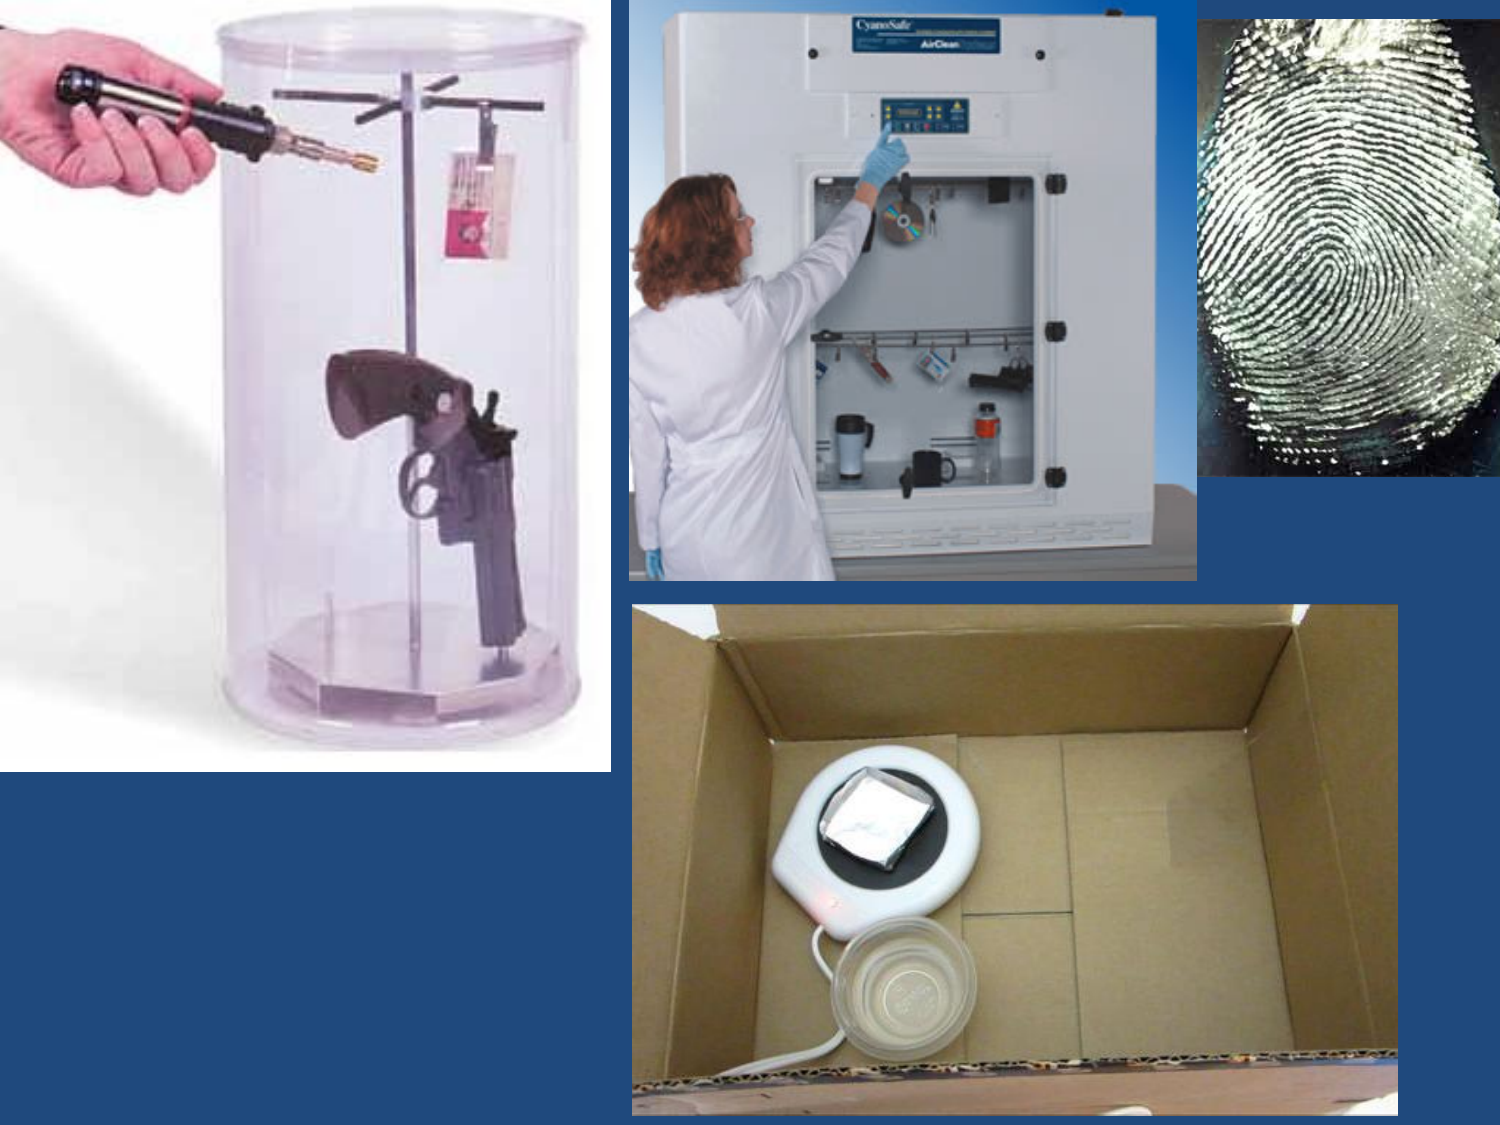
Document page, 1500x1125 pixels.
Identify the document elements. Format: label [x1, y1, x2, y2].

picture [632, 604, 1398, 1116]
picture [629, 0, 1500, 581]
picture [0, 0, 611, 773]
